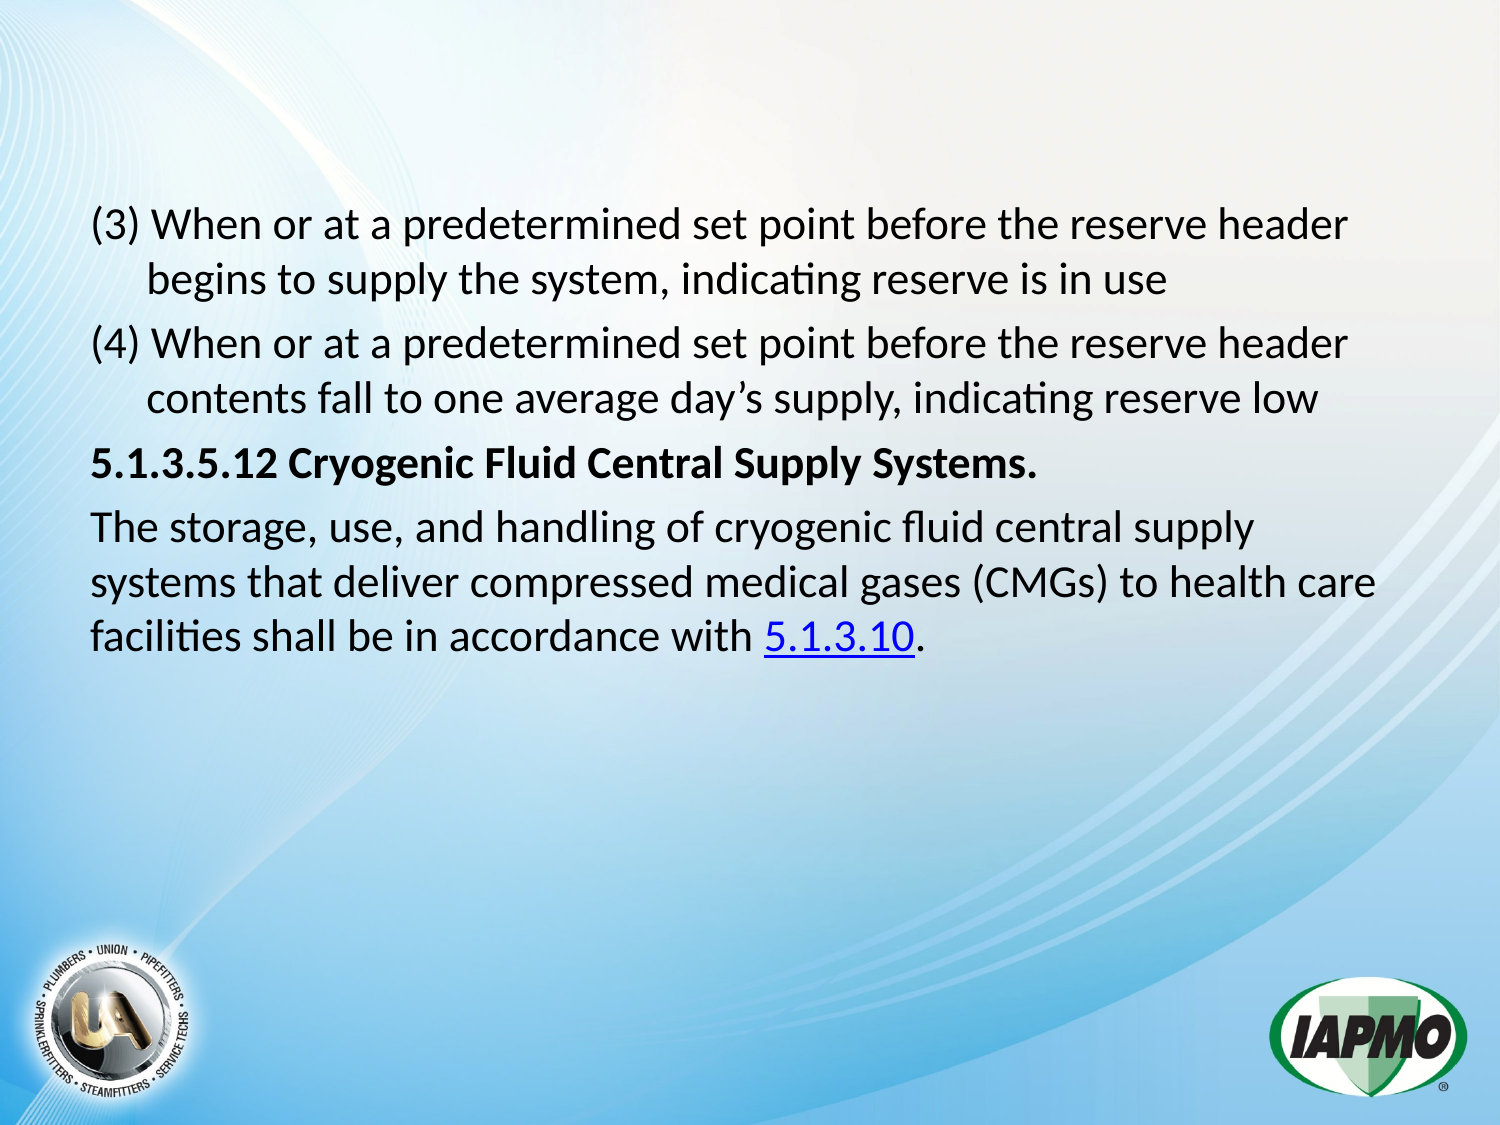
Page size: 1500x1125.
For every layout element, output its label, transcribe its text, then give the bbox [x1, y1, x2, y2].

list (3) When or at a predetermined set point before the reserve header begins to supply the system, indicating reserve is in use (4) When or at a predetermined set point before the reserve header contents fall to one average day’s supply, indicating reserve low 5.1.3.5.12 Cryogenic Fluid Central Supply Systems. The storage, use, and handling of cryogenic fluid central supply systems that deliver compressed medical gases (CMGs) to health care facilities shall be in accordance with 5.1.3.10. [75, 122, 1425, 1005]
picture [0, 0, 1500, 1125]
